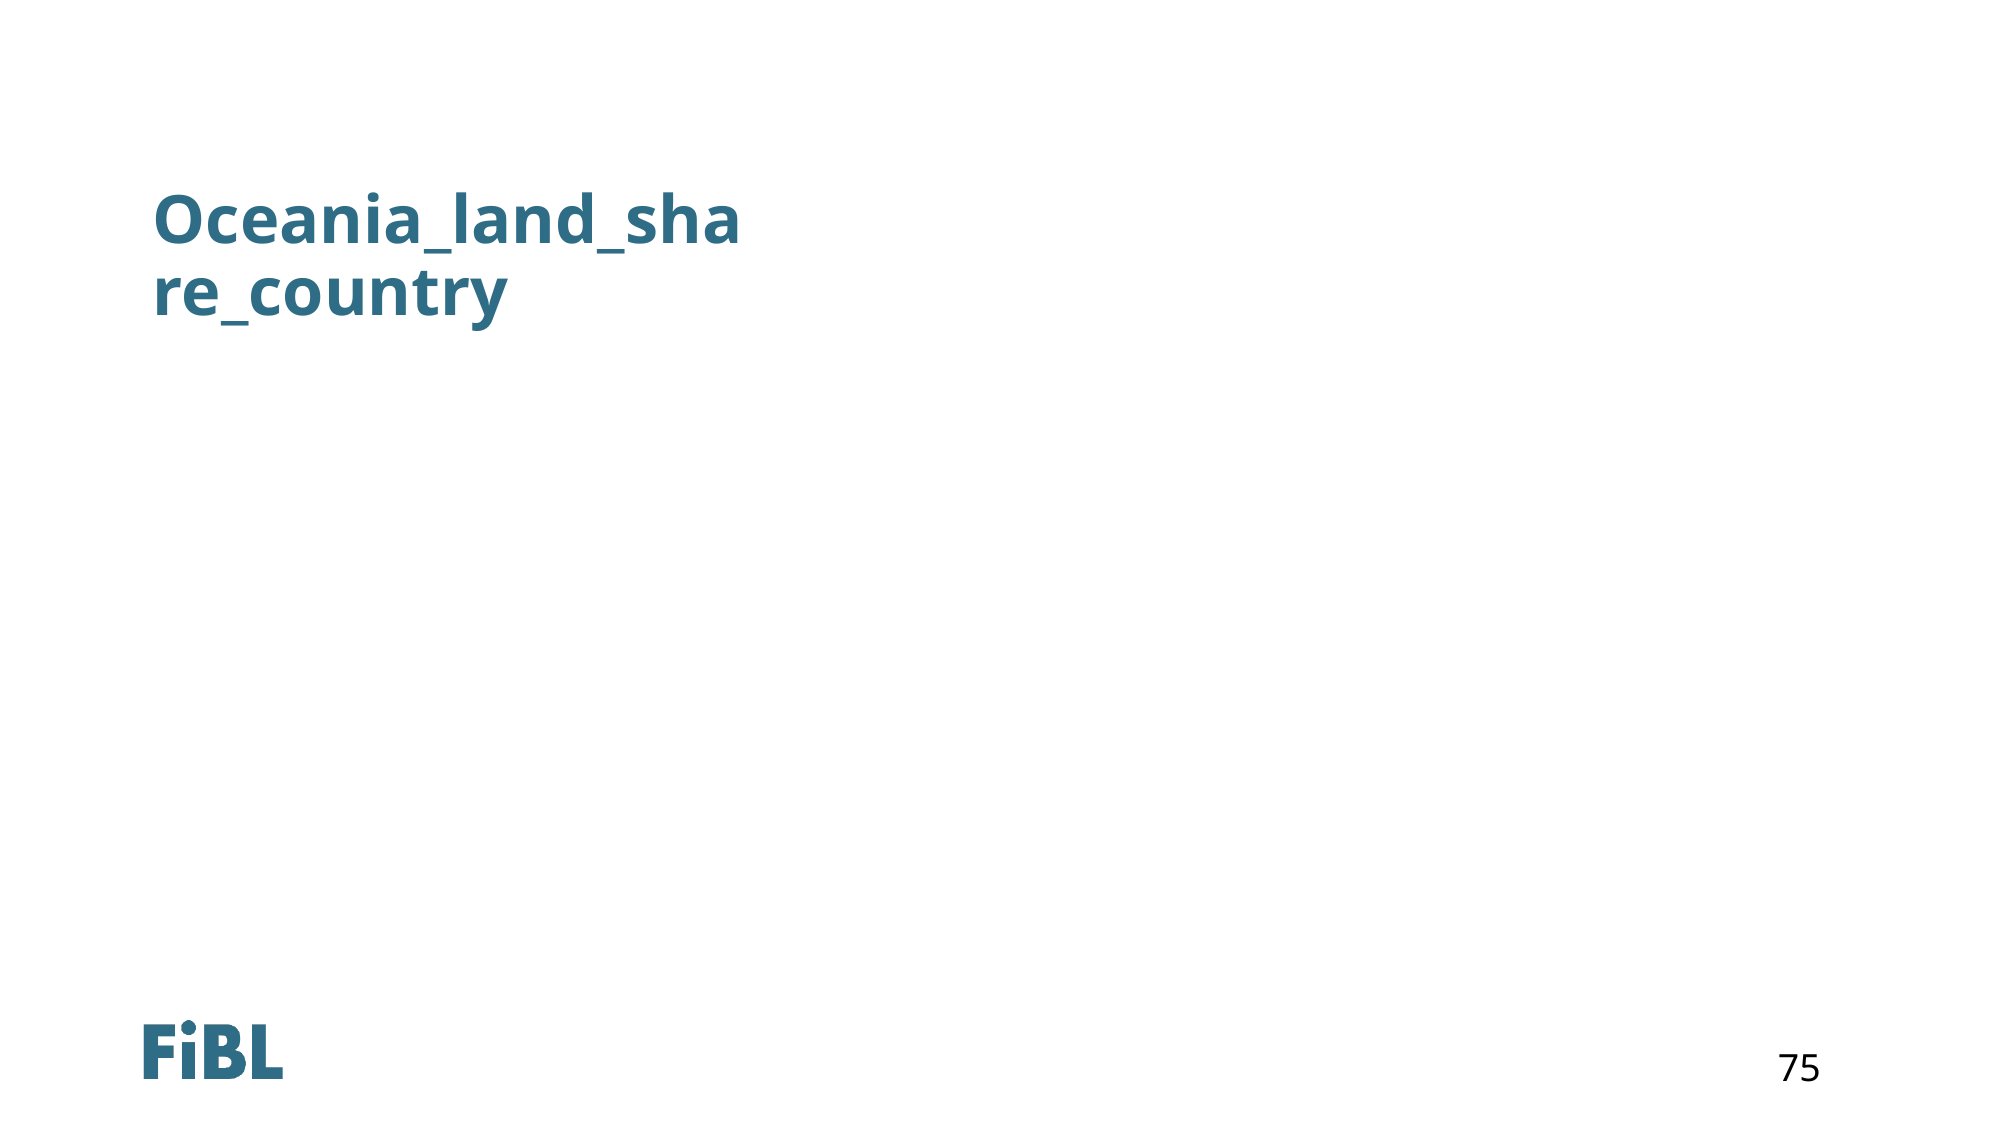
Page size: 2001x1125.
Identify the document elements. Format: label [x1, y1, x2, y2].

picture [137, 0, 1820, 1125]
